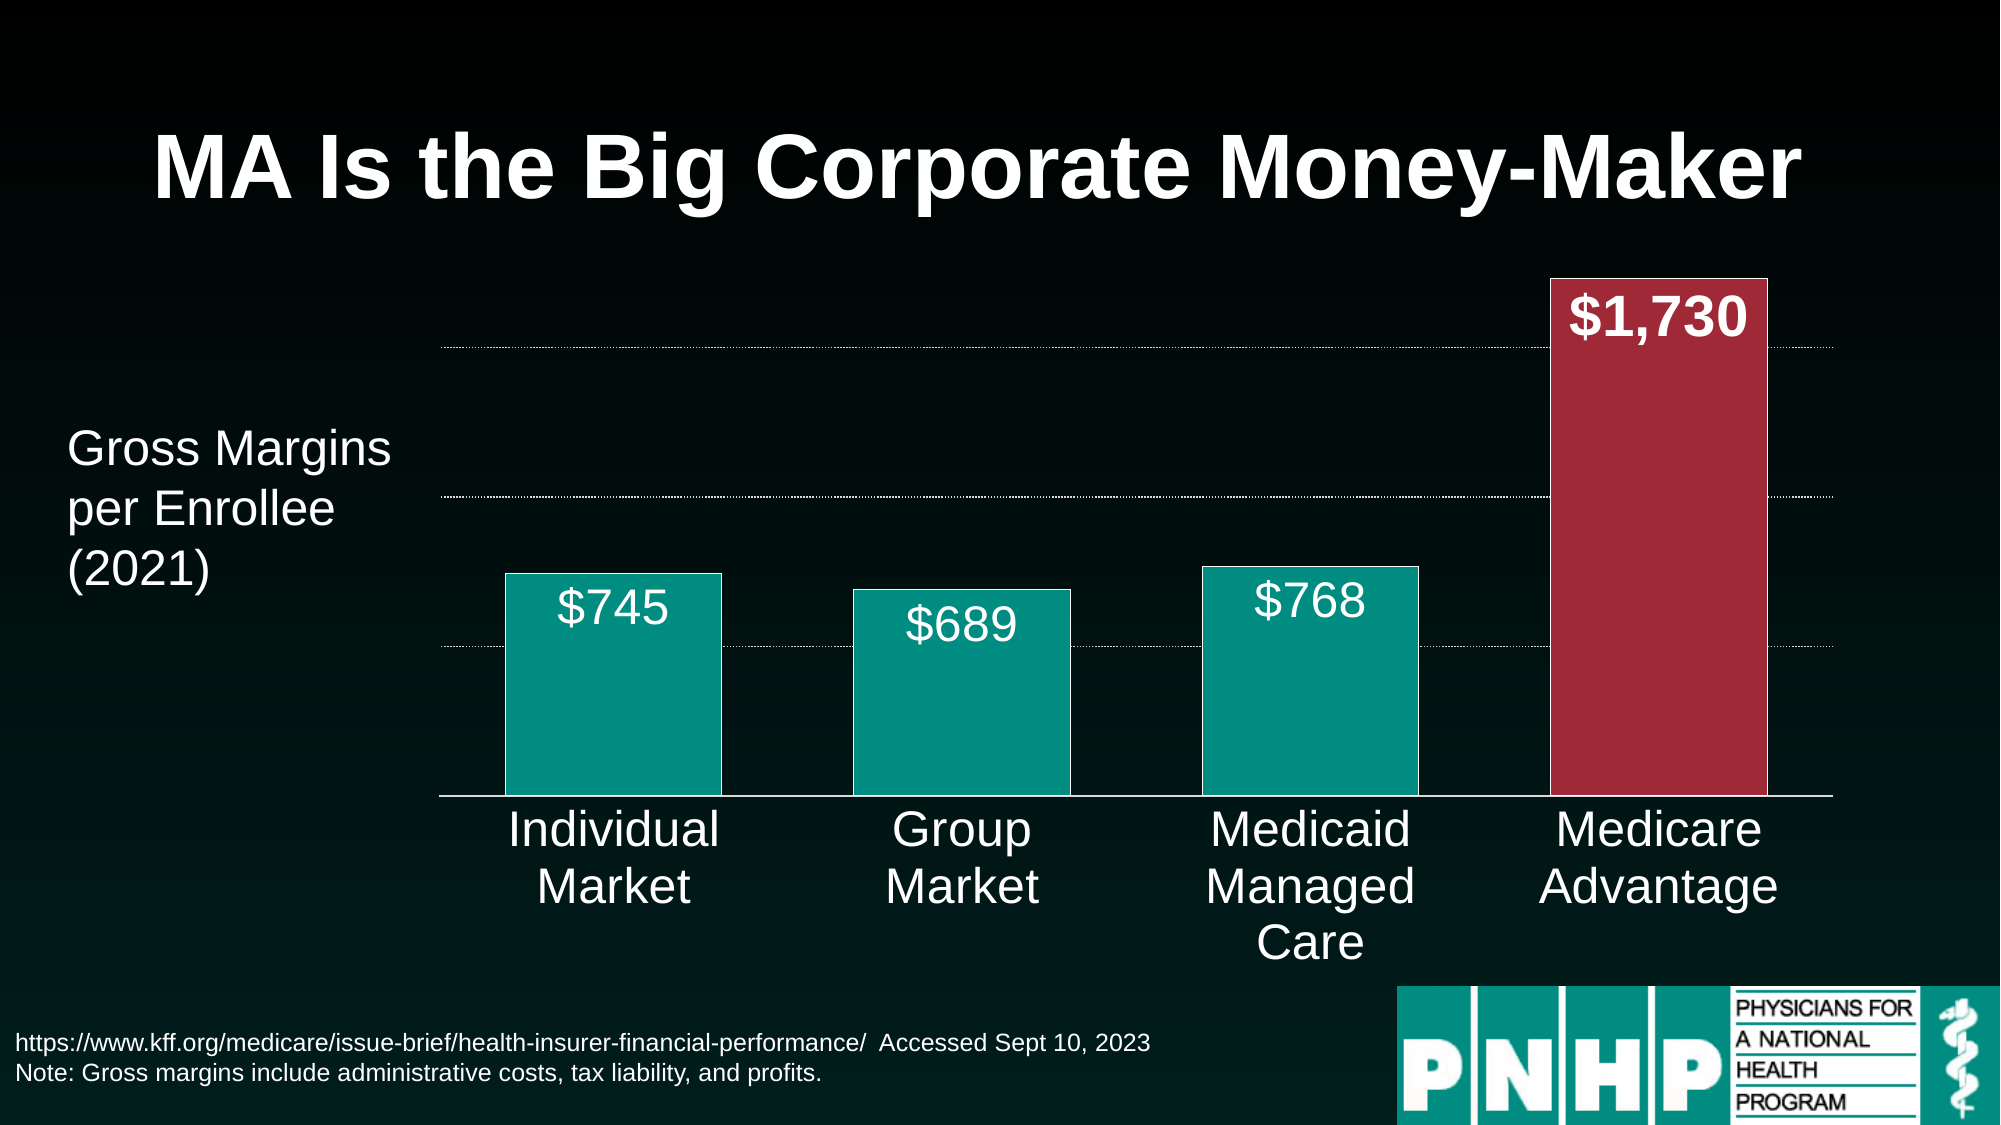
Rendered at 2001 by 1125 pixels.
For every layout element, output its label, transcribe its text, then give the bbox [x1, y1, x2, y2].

text_box Gross Margins per Enrollee (2021) [52, 408, 410, 603]
picture [1397, 986, 2000, 1125]
list https://www.kff.org/medicare/issue-brief/health-insurer-financial-performance/ Accessed Sept 10, 2023 Note: Gross margins include administrative costs, tax liability, and profits. [0, 986, 1388, 1125]
chart [410, 258, 1863, 986]
title MA Is the Big Corporate Money-Maker [137, 59, 1863, 278]
